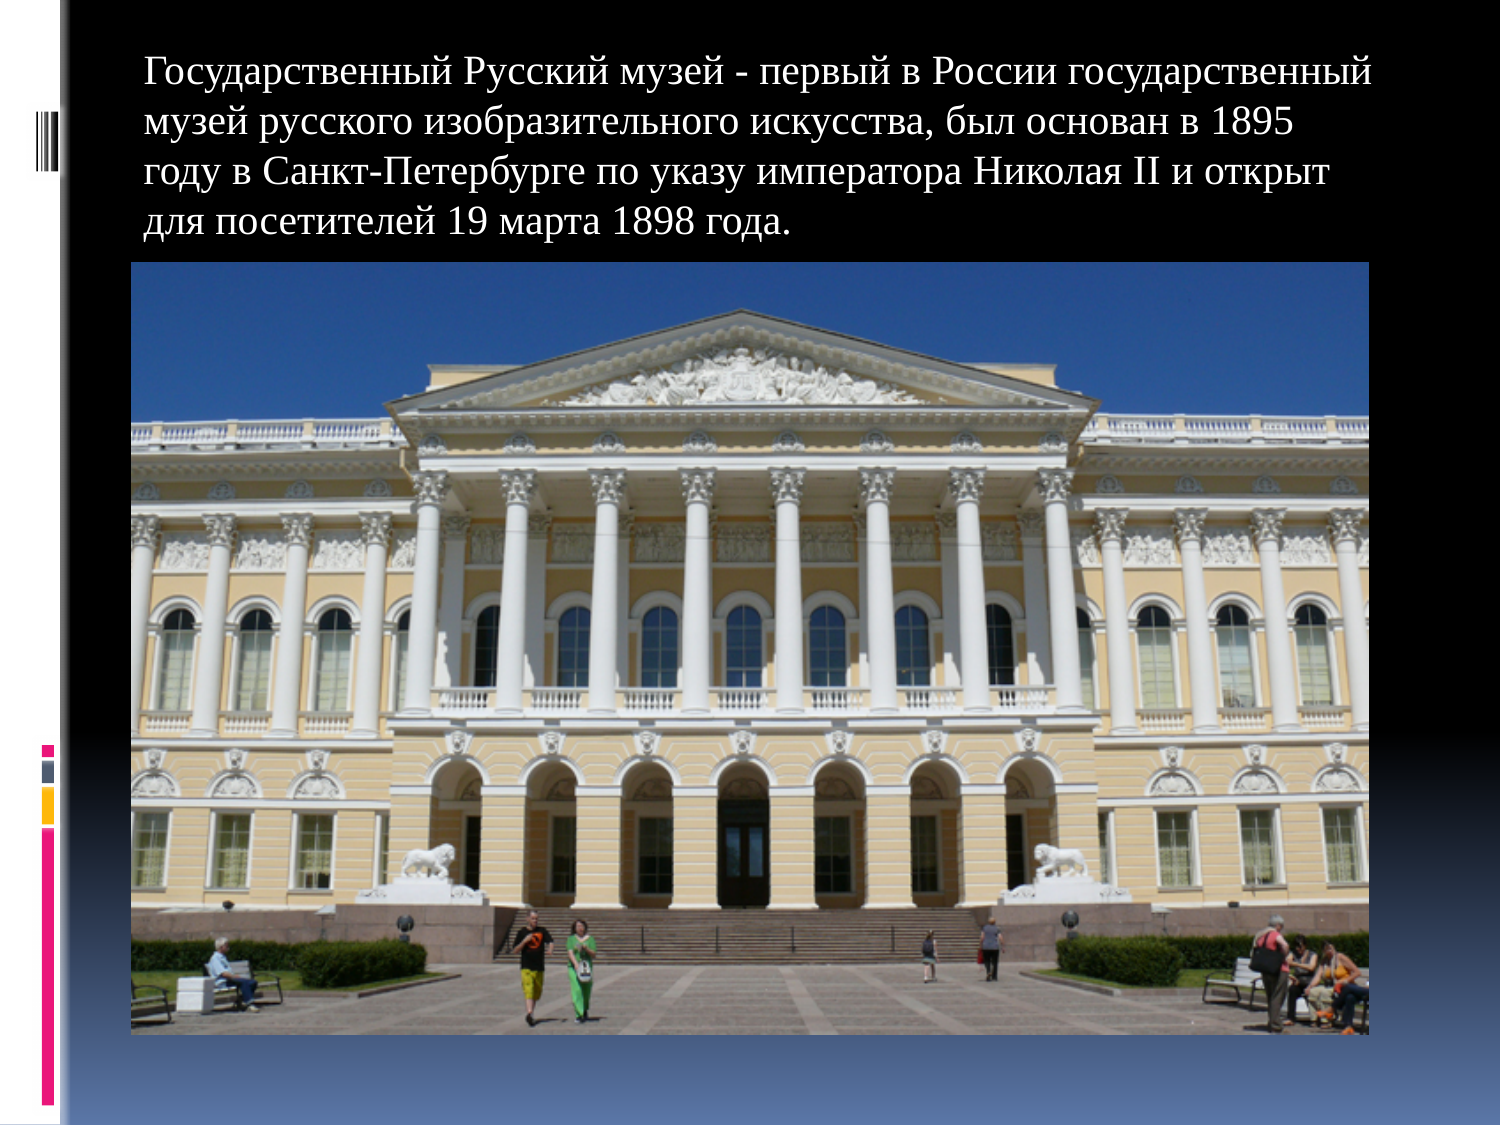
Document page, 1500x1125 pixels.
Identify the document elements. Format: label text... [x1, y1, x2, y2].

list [130, 262, 1370, 1036]
text_box Государственный Русский музей - первый в России государственный музей русского изобразительного искусства, был основан в 1895 году в Санкт-Петербурге по указу императора Николая II и открыт для посетителей 19 марта 1898 года. [128, 35, 1395, 300]
